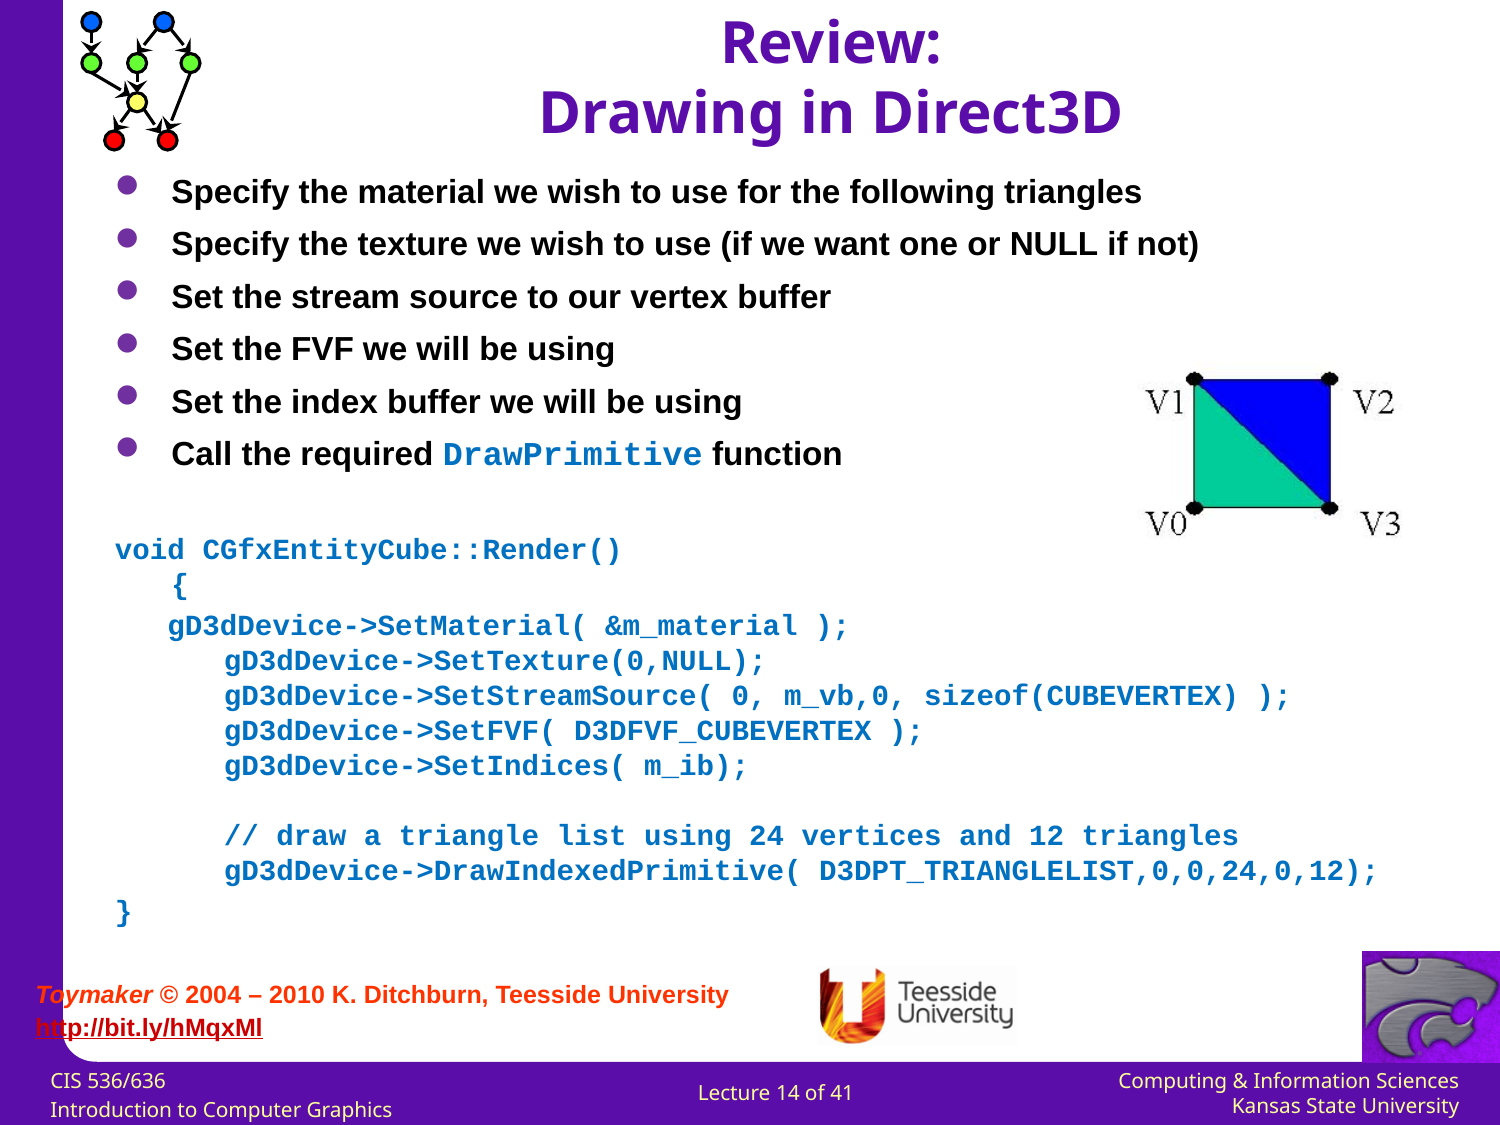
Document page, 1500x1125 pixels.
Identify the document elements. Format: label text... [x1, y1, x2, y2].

text_box Review: Drawing in Direct3D [187, 12, 1475, 138]
picture [1362, 951, 1500, 1063]
text_box Specify the material we wish to use for the following triangles Specify the texture we wish to use (if we want one or NULL if not) Set the stream source to our vertex buffer Set the FVF we will be using Set the index buffer we will be using Call the required DrawPrimitive function void CGfxEntityCube::Render() { gD3dDevice->SetMaterial( &m_material ); gD3dDevice->SetTexture(0,NULL); gD3dDevice->SetStreamSource( 0, m_vb,0, sizeof(CUBEVERTEX) ); gD3dDevice->SetFVF( D3DFVF_CUBEVERTEX ); gD3dDevice->SetIndices( m_ib); // draw a triangle list using 24 vertices and 12 triangles gD3dDevice->DrawIndexedPrimitive( D3DPT_TRIANGLELIST,0,0,24,0,12); } [99, 162, 1475, 950]
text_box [74, 966, 1018, 1051]
picture [1137, 362, 1413, 551]
